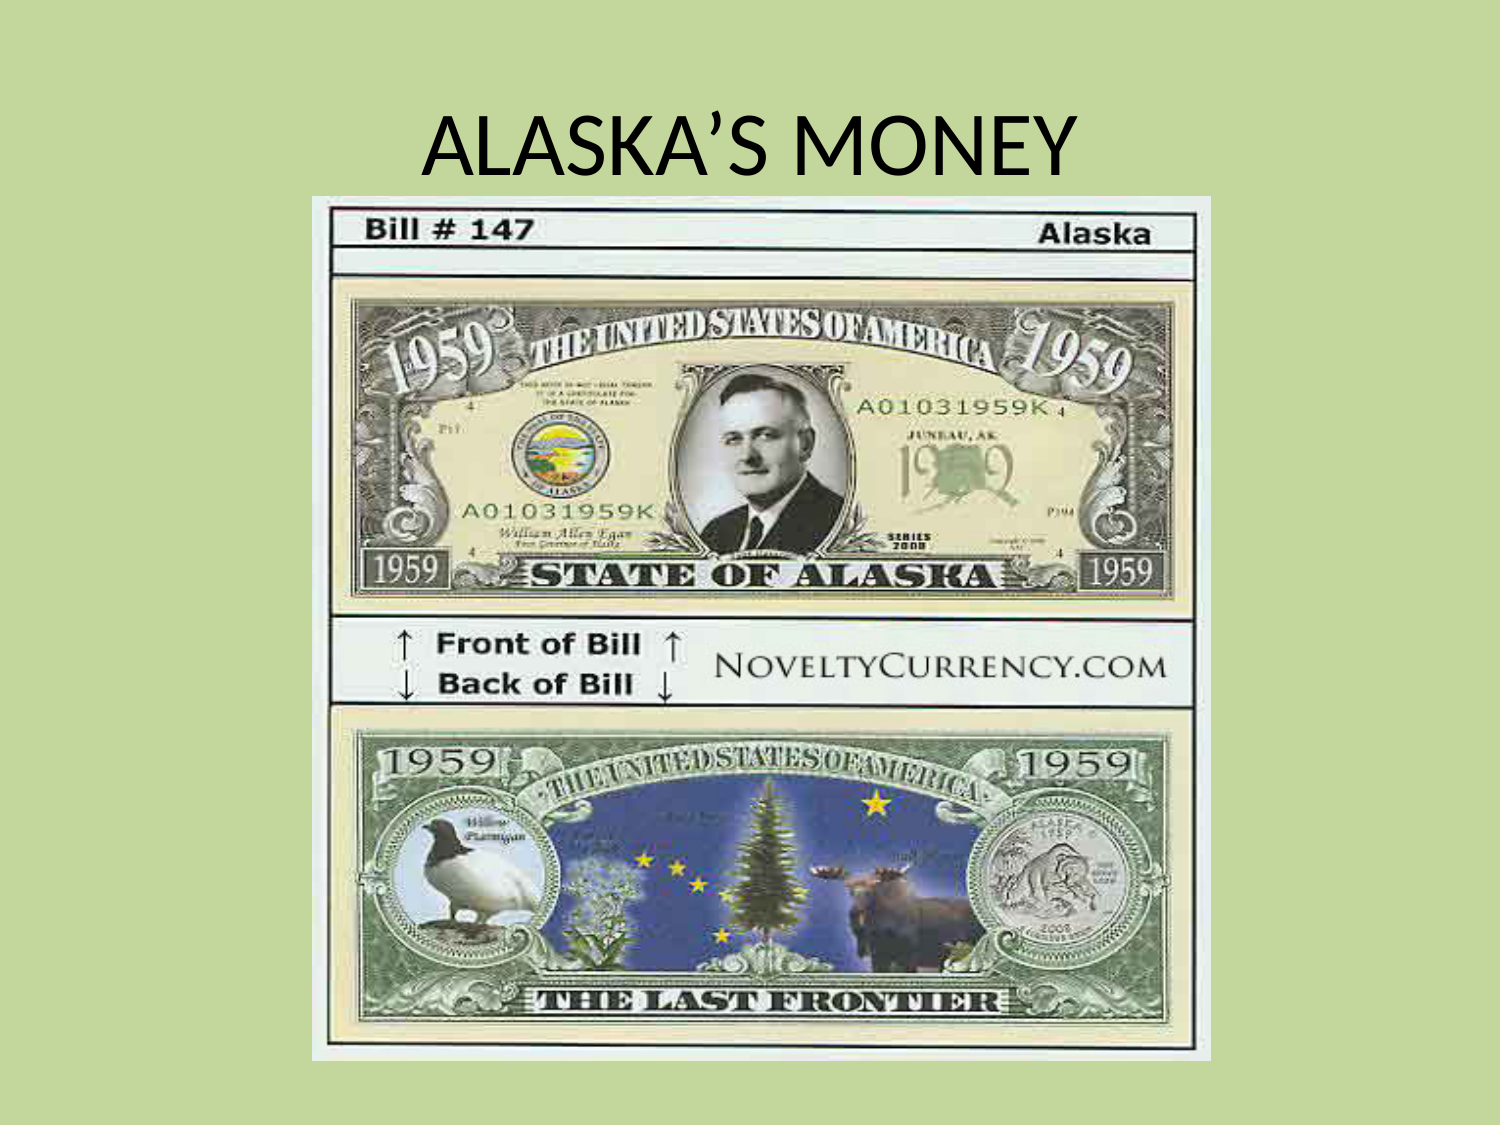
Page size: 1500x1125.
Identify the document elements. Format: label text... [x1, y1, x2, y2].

title ALASKA’S MONEY [75, 45, 1425, 233]
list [312, 196, 1211, 1061]
